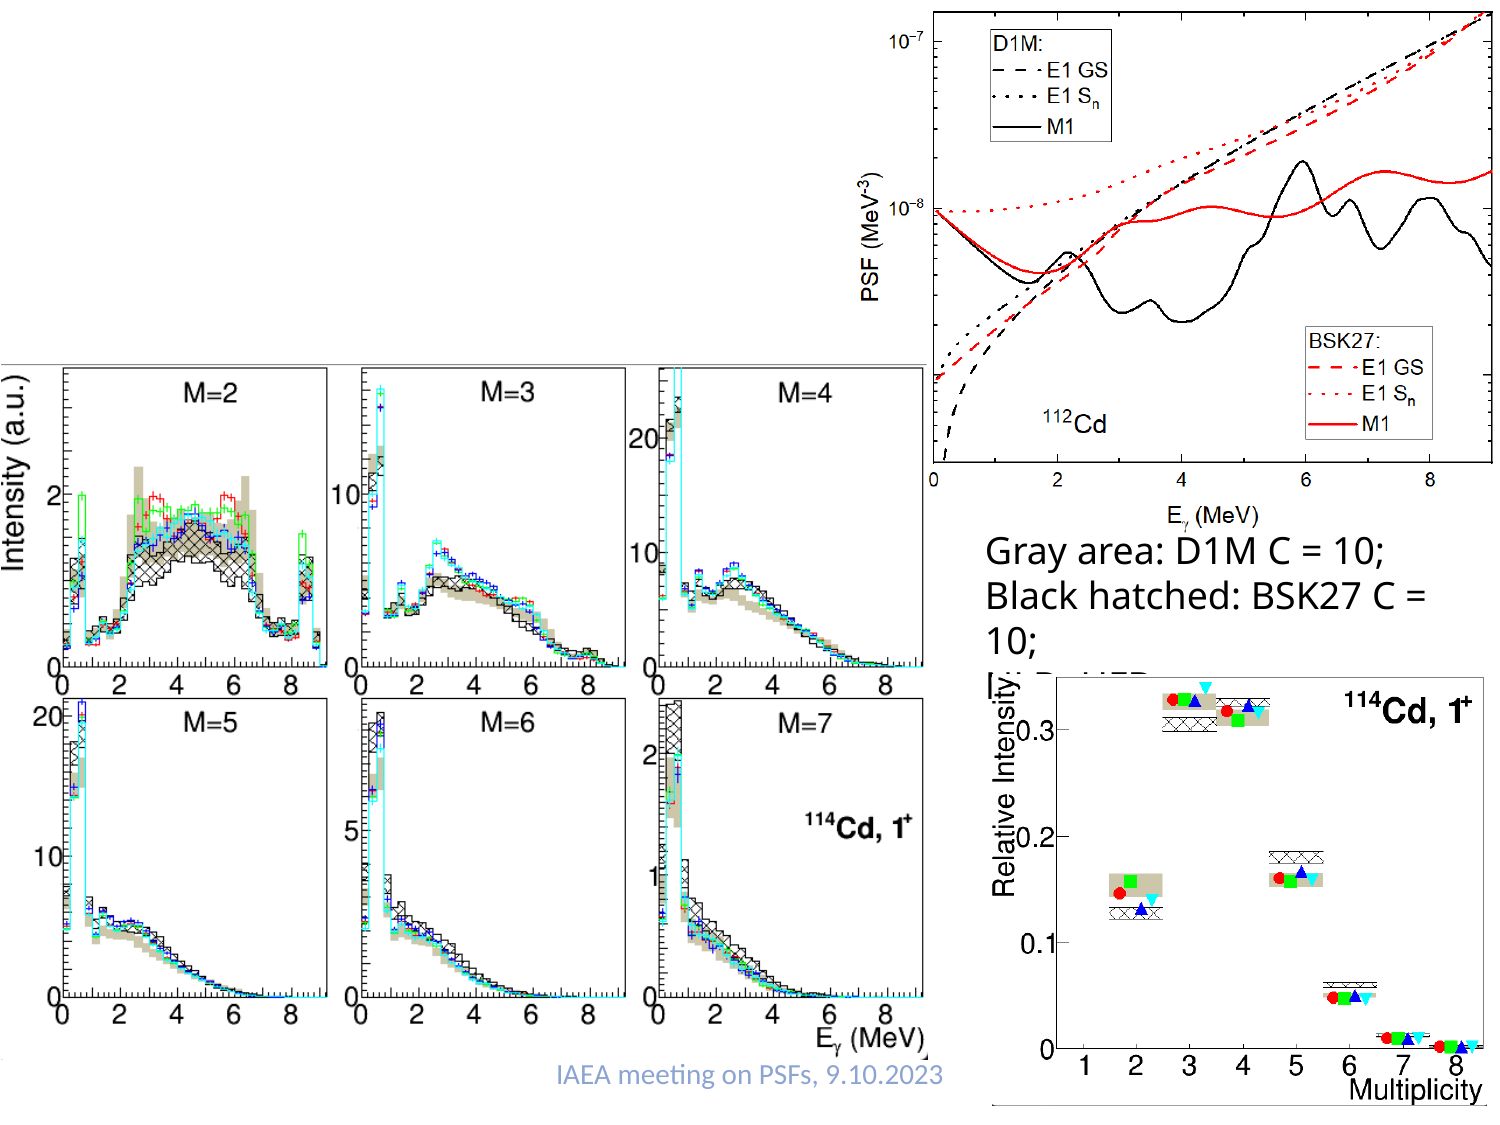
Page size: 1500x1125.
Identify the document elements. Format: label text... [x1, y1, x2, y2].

picture [1, 6, 1500, 1060]
text_box Gray area: D1M C = 10; Black hatched: BSK27 C = 10; NLD: HFB [970, 536, 1444, 715]
footer IAEA meeting on PSFs, 9.10.2023 [496, 1042, 992, 1103]
picture [992, 674, 1487, 1107]
